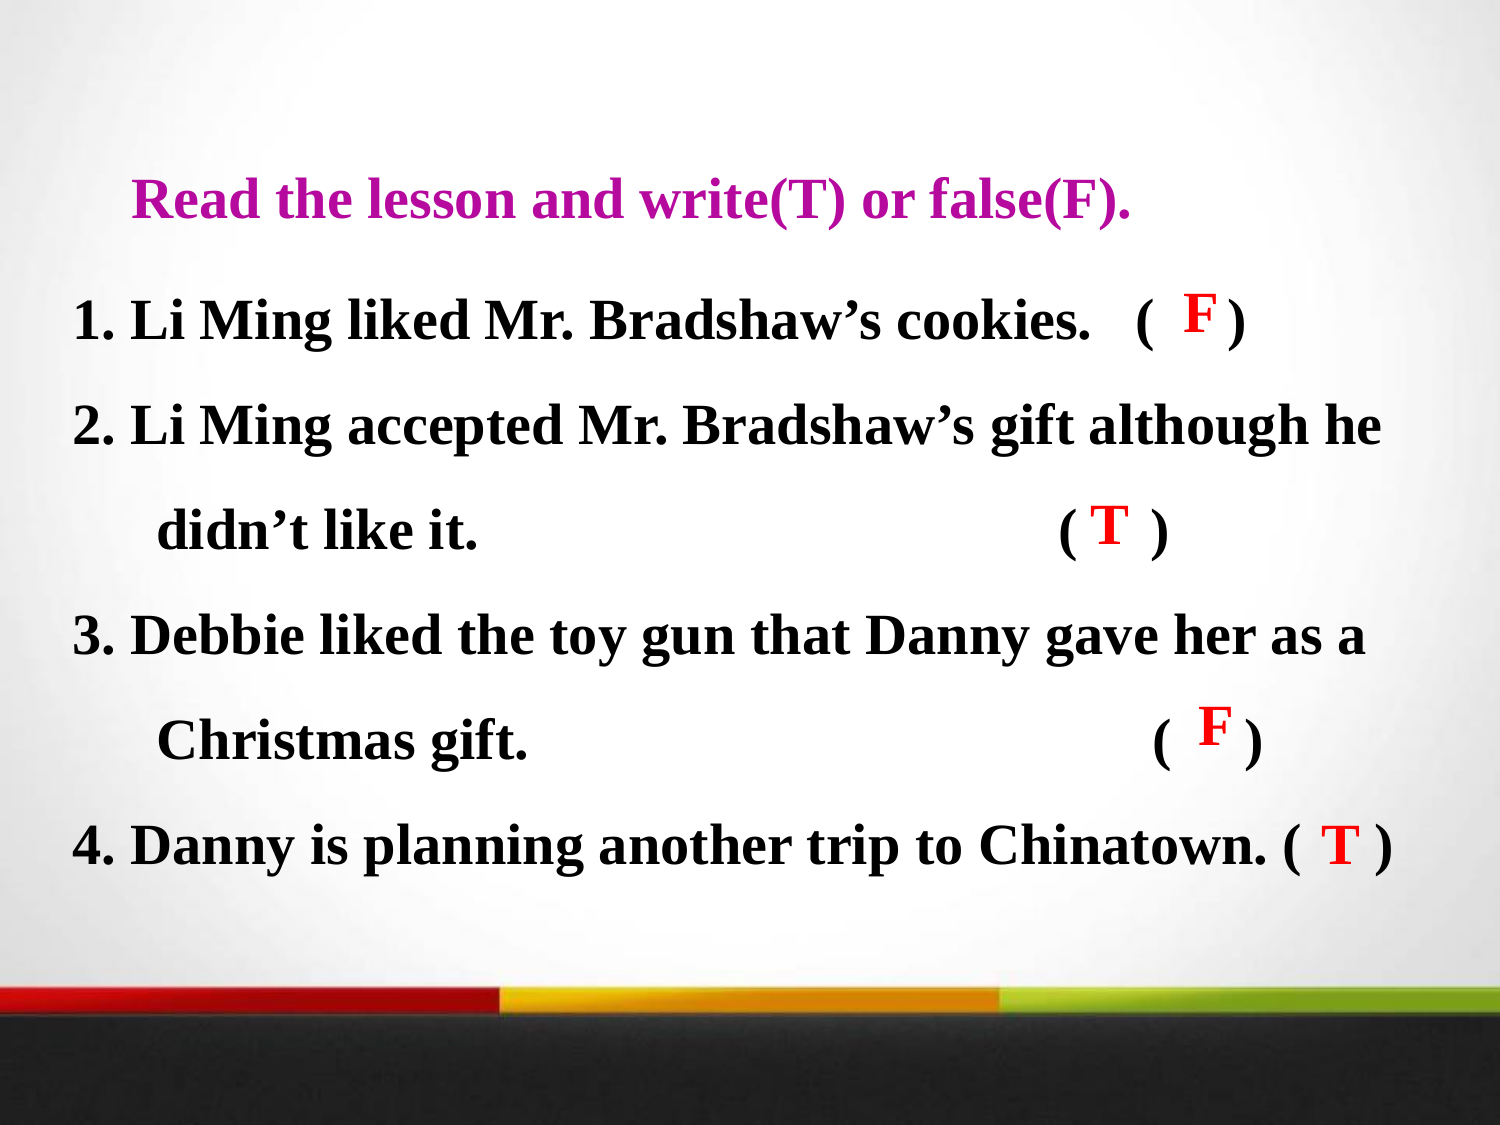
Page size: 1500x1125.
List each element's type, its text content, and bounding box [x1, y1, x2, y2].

text_box Read the lesson and write(T) or false(F). [112, 151, 1113, 240]
text_box T [1076, 478, 1214, 564]
text_box F [1169, 266, 1307, 352]
text_box 1. Li Ming liked Mr. Bradshaw’s cookies. ( ) 2. Li Ming accepted Mr. Bradshaw’s gift although he didn’t like it. ( ) 3. Debbie liked the toy gun that Danny gave her as a Christmas gift. ( ) 4. Danny is planning another trip to Chinatown. ( ) [57, 239, 1455, 884]
text_box F [1183, 679, 1322, 765]
text_box T [1306, 799, 1445, 884]
picture [0, 0, 1500, 1125]
